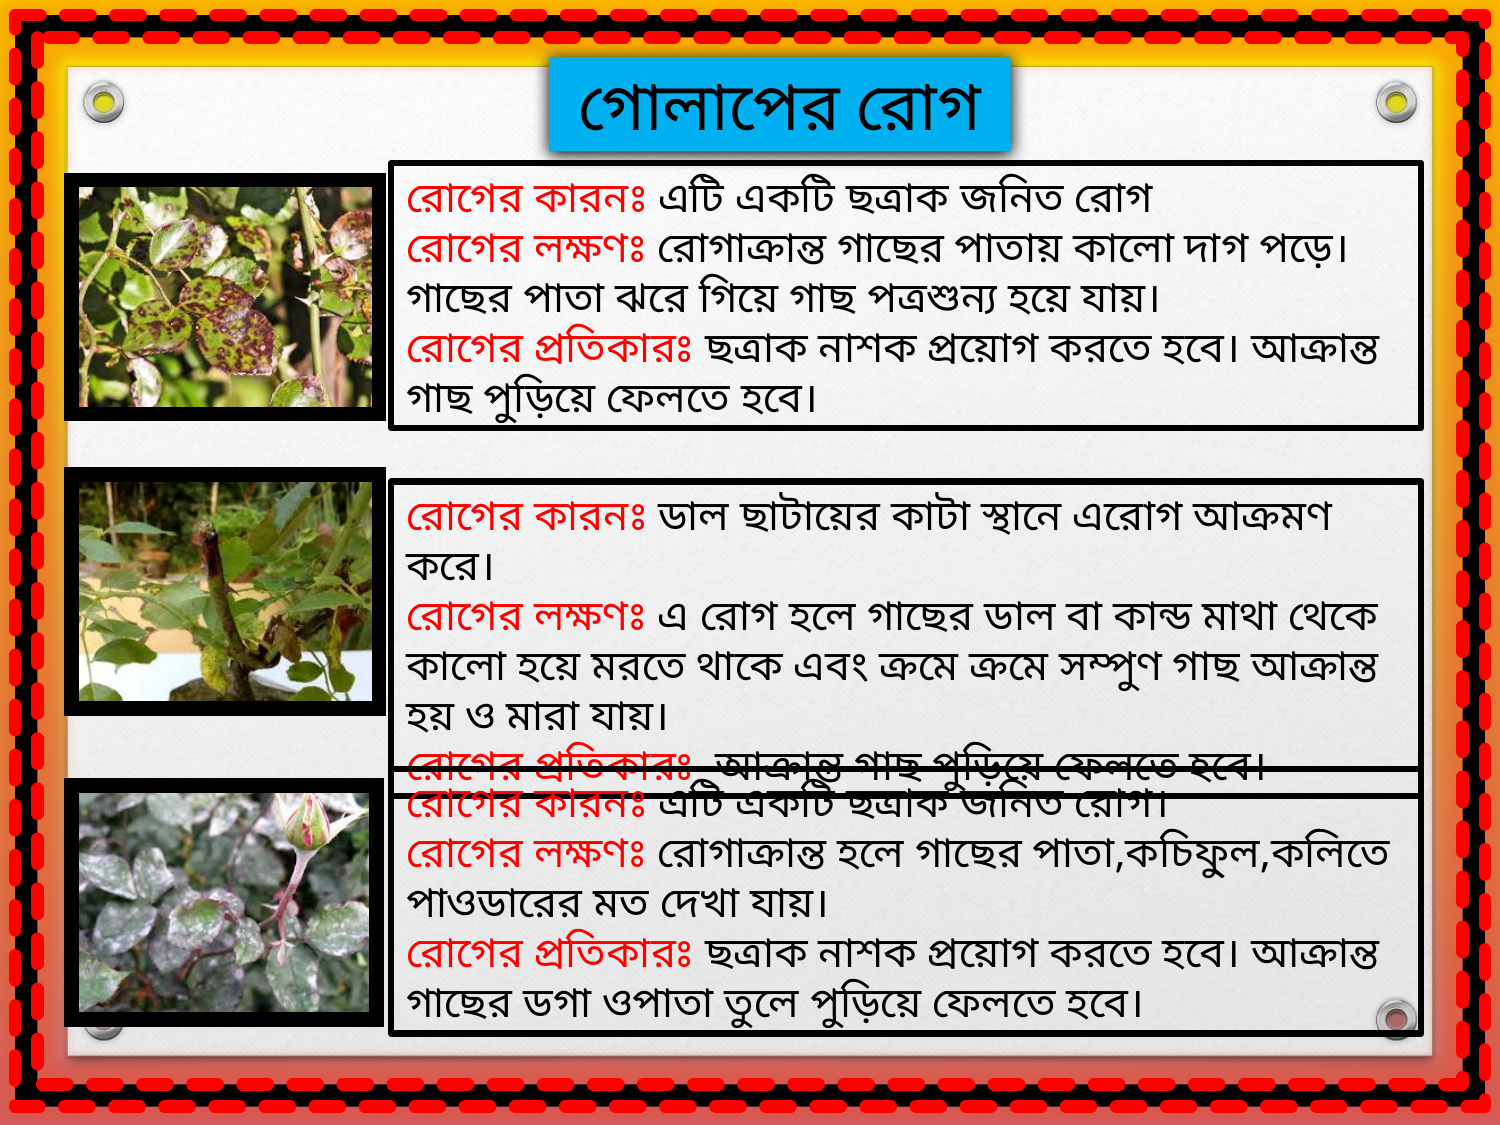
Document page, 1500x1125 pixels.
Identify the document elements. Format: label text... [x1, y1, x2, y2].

text_box রোগের কারনঃ ডাল ছাটায়ের কাটা স্থানে এরোগ আক্রমণ করে। রোগের লক্ষণঃ এ রোগ হলে গাছের ডাল বা কান্ড মাথা থেকে কালো হয়ে মরতে থাকে এবং ক্রমে ক্রমে সম্পুণ গাছ আক্রান্ত হয় ও মারা যায়। রোগের প্রতিকারঃ আক্রান্ত গাছ পুড়িয়ে ফেলতে হবে। [391, 481, 1422, 768]
text_box [13, 14, 1486, 1108]
text_box রোগের কারনঃ এটি একটি ছত্রাক জনিত রোগ। রোগের লক্ষণঃ রোগাক্রান্ত হলে গাছের পাতা,কচিফু্‌ল,কলিতে পাওডারের মত দেখা যায়। রোগের প্রতিকারঃ ছত্রাক নাশক প্রয়োগ করতে হবে। আক্রান্ত গাছের ডগা ওপাতা তুলে পুড়িয়ে ফেলতে হবে। [391, 768, 1422, 1034]
text_box গোলাপের রোগ [549, 56, 1011, 152]
text_box রোগের কারনঃ এটি একটি ছত্রাক জনিত রোগ রোগের লক্ষণঃ রোগাক্রান্ত গাছের পাতায় কালো দাগ পড়ে।গাছের পাতা ঝরে গিয়ে গাছ পত্রশুন্য হয়ে যায়। রোগের প্রতিকারঃ ছত্রাক নাশক প্রয়োগ করতে হবে। আক্রান্ত গাছ পুড়িয়ে ফেলতে হবে। [391, 163, 1422, 428]
picture [62, 62, 1438, 1059]
